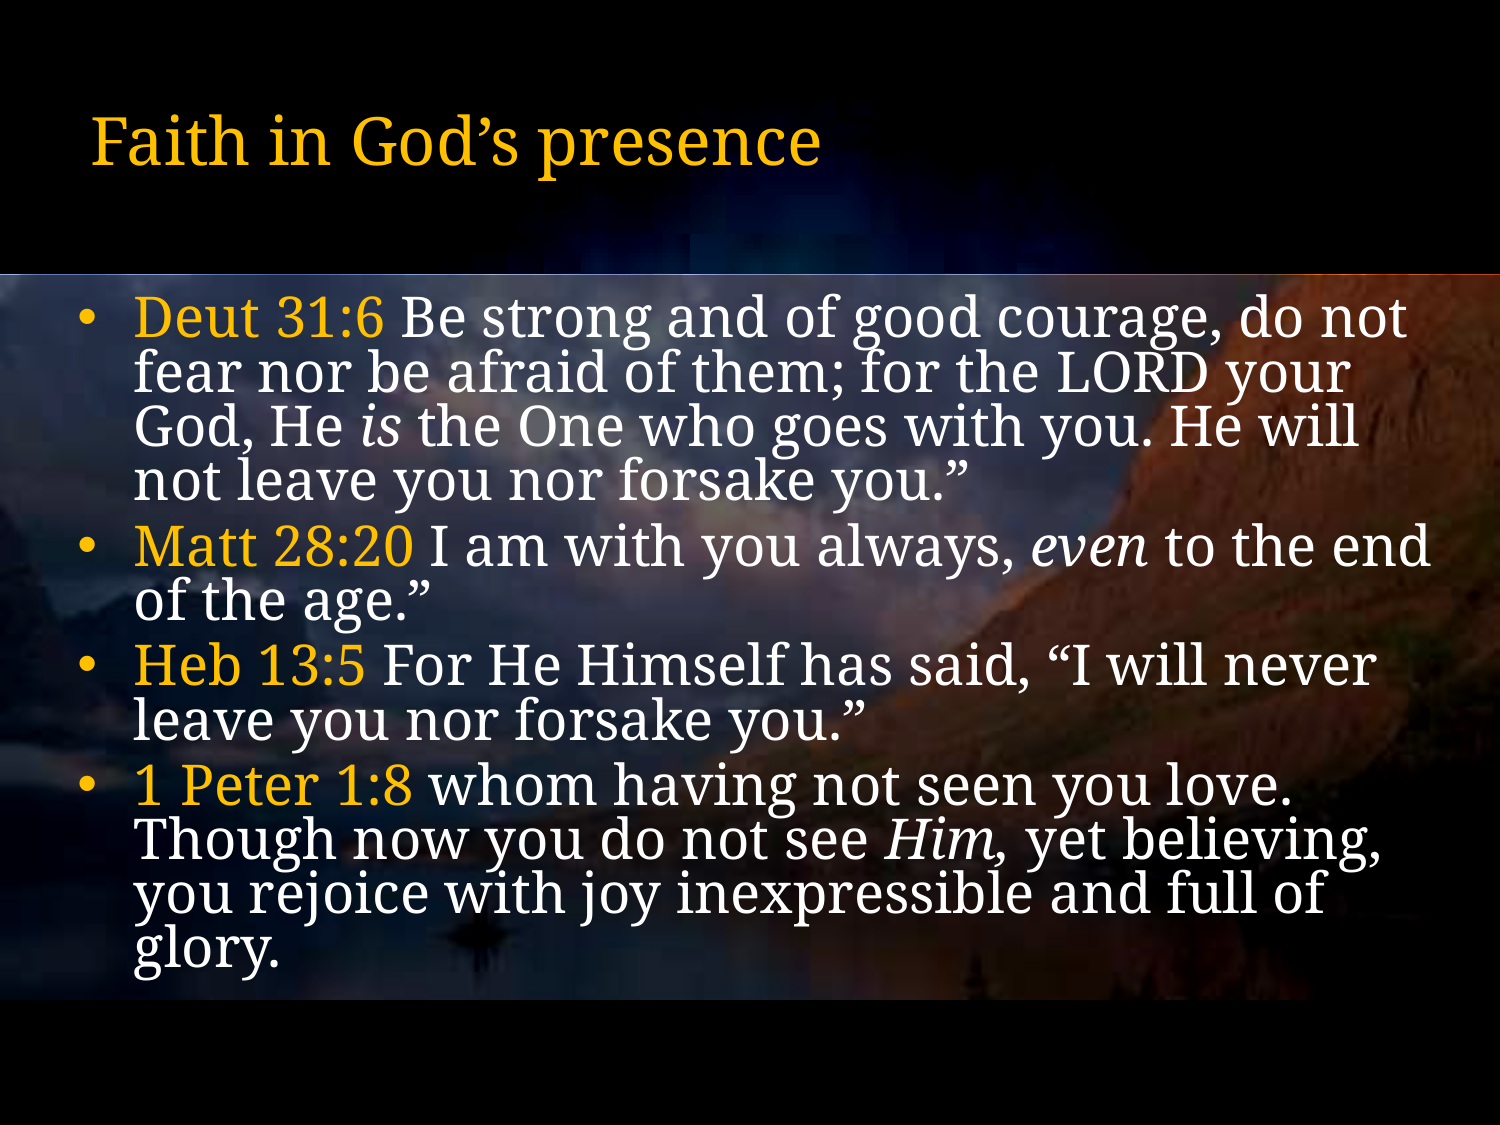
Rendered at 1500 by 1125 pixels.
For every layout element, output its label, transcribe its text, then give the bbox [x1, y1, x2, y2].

picture [0, 274, 1500, 1000]
list Deut 31:6 Be strong and of good courage, do not fear nor be afraid of them; for the Lord your God, He is the One who goes with you. He will not leave you nor forsake you.” Matt 28:20 I am with you always, even to the end of the age.” Heb 13:5 For He Himself has said, “I will never leave you nor forsake you.” 1 Peter 1:8 whom having not seen you love. Though now you do not see Him, yet believing, you rejoice with joy inexpressible and full of glory. [62, 287, 1450, 988]
title Faith in God’s presence [75, 45, 925, 233]
